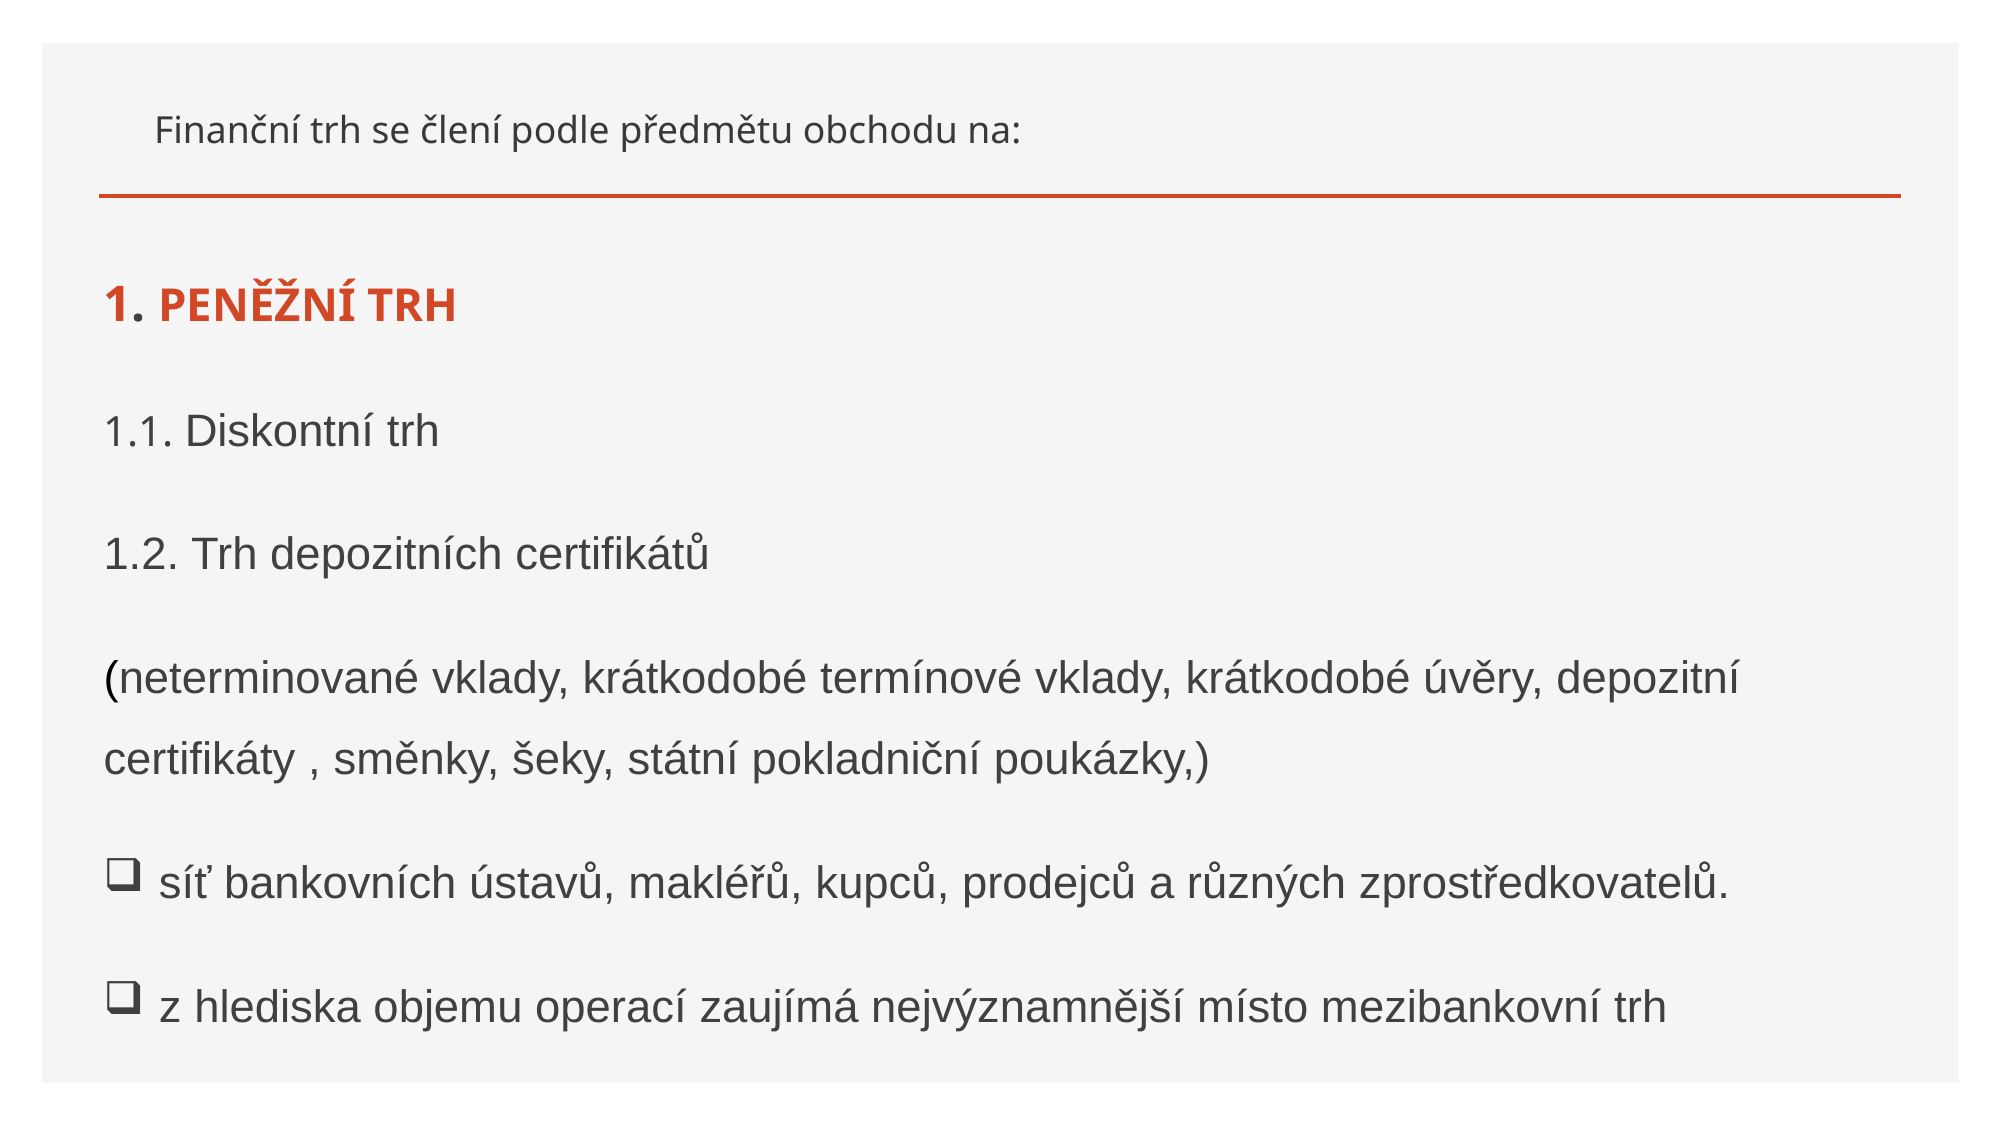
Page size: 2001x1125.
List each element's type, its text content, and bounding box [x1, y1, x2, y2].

list 1. PENĚŽNÍ TRH 1.1. Diskontní trh 1.2. Trh depozitních certifikátů (neterminované vklady, krátkodobé termínové vklady, krátkodobé úvěry, depozitní certifikáty , směnky, šeky, státní pokladniční poukázky,) síť bankovních ústavů, makléřů, kupců, prodejců a různých zprostředkovatelů. z hlediska objemu operací zaujímá nejvýznamnější místo mezibankovní trh [88, 235, 1868, 1052]
title Finanční trh se člení podle předmětu obchodu na: [139, 98, 1884, 204]
